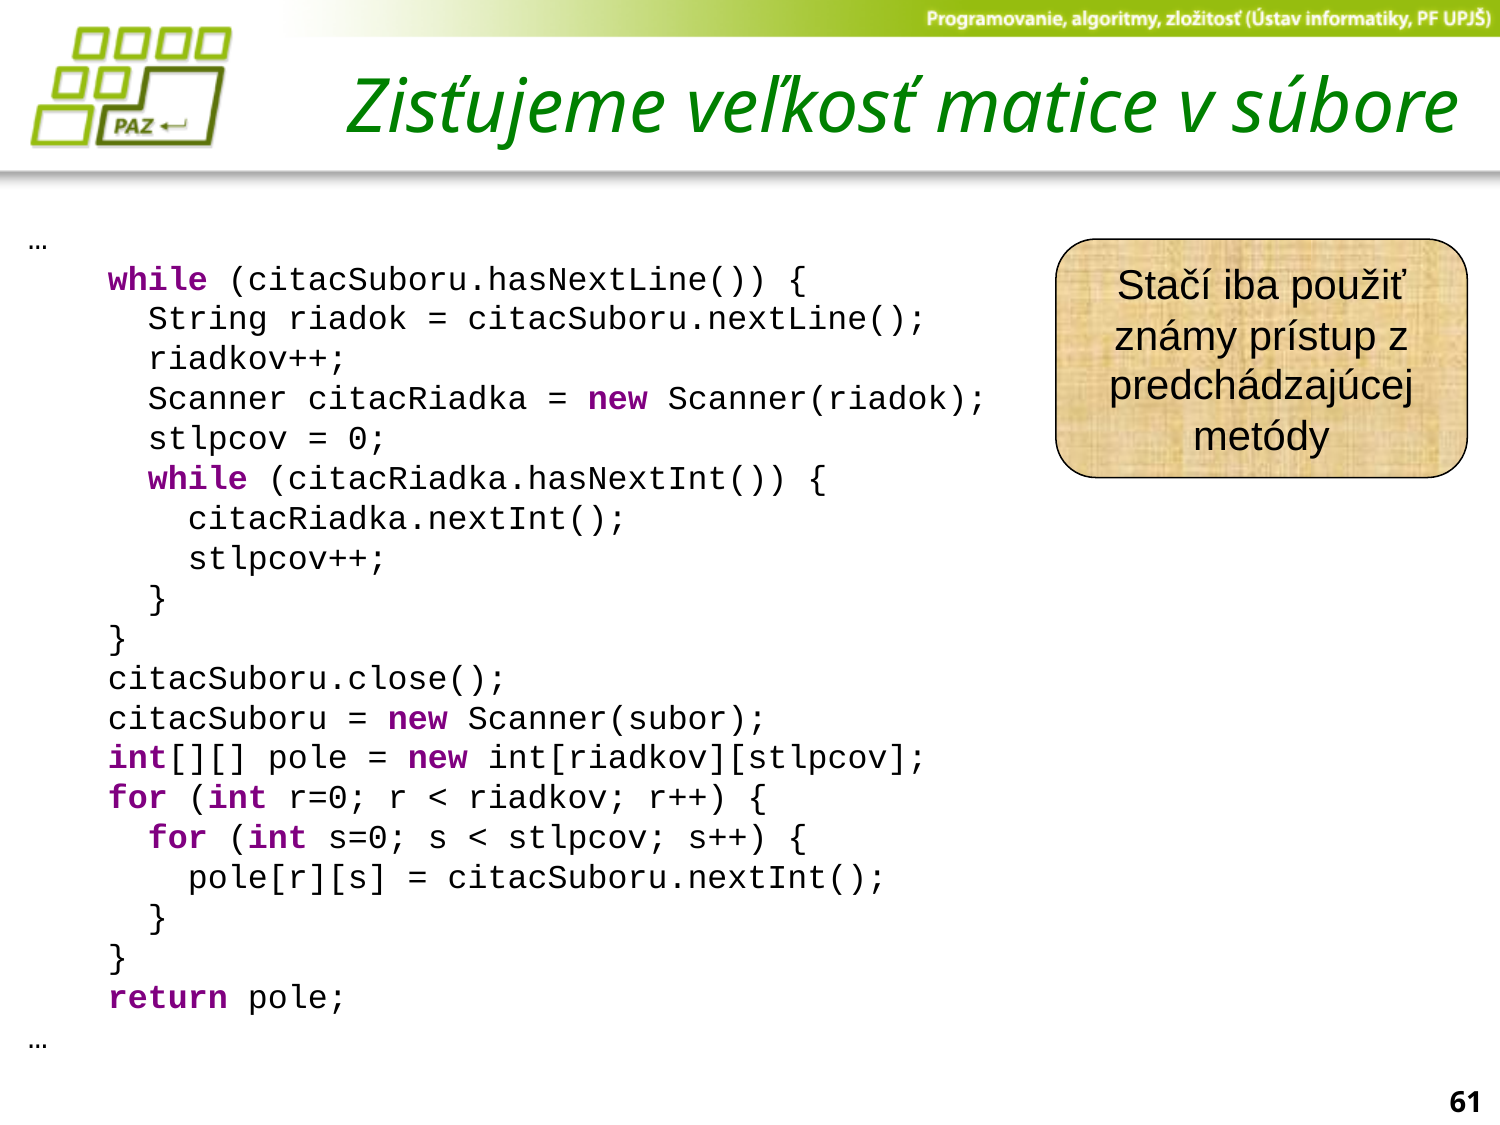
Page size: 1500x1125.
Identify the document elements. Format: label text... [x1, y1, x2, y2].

text_box Stačí iba použiť známy prístup z predchádzajúcej metódy [1055, 239, 1468, 478]
title Zisťujeme veľkosť matice v súbore [228, 49, 1477, 137]
text_box … while (citacSuboru.hasNextLine()) { String riadok = citacSuboru.nextLine(); riadkov++; Scanner citacRiadka = new Scanner(riadok); stlpcov = 0; while (citacRiadka.hasNextInt()) { citacRiadka.nextInt(); stlpcov++; } } citacSuboru.close(); citacSuboru = new Scanner(subor); int[][] pole = new int[riadkov][stlpcov]; for (int r=0; r < riadkov; r++) { for (int s=0; s < stlpcov; s++) { pole[r][s] = citacSuboru.nextInt(); } } return pole; … [13, 209, 1003, 1063]
picture [0, 0, 1500, 1125]
